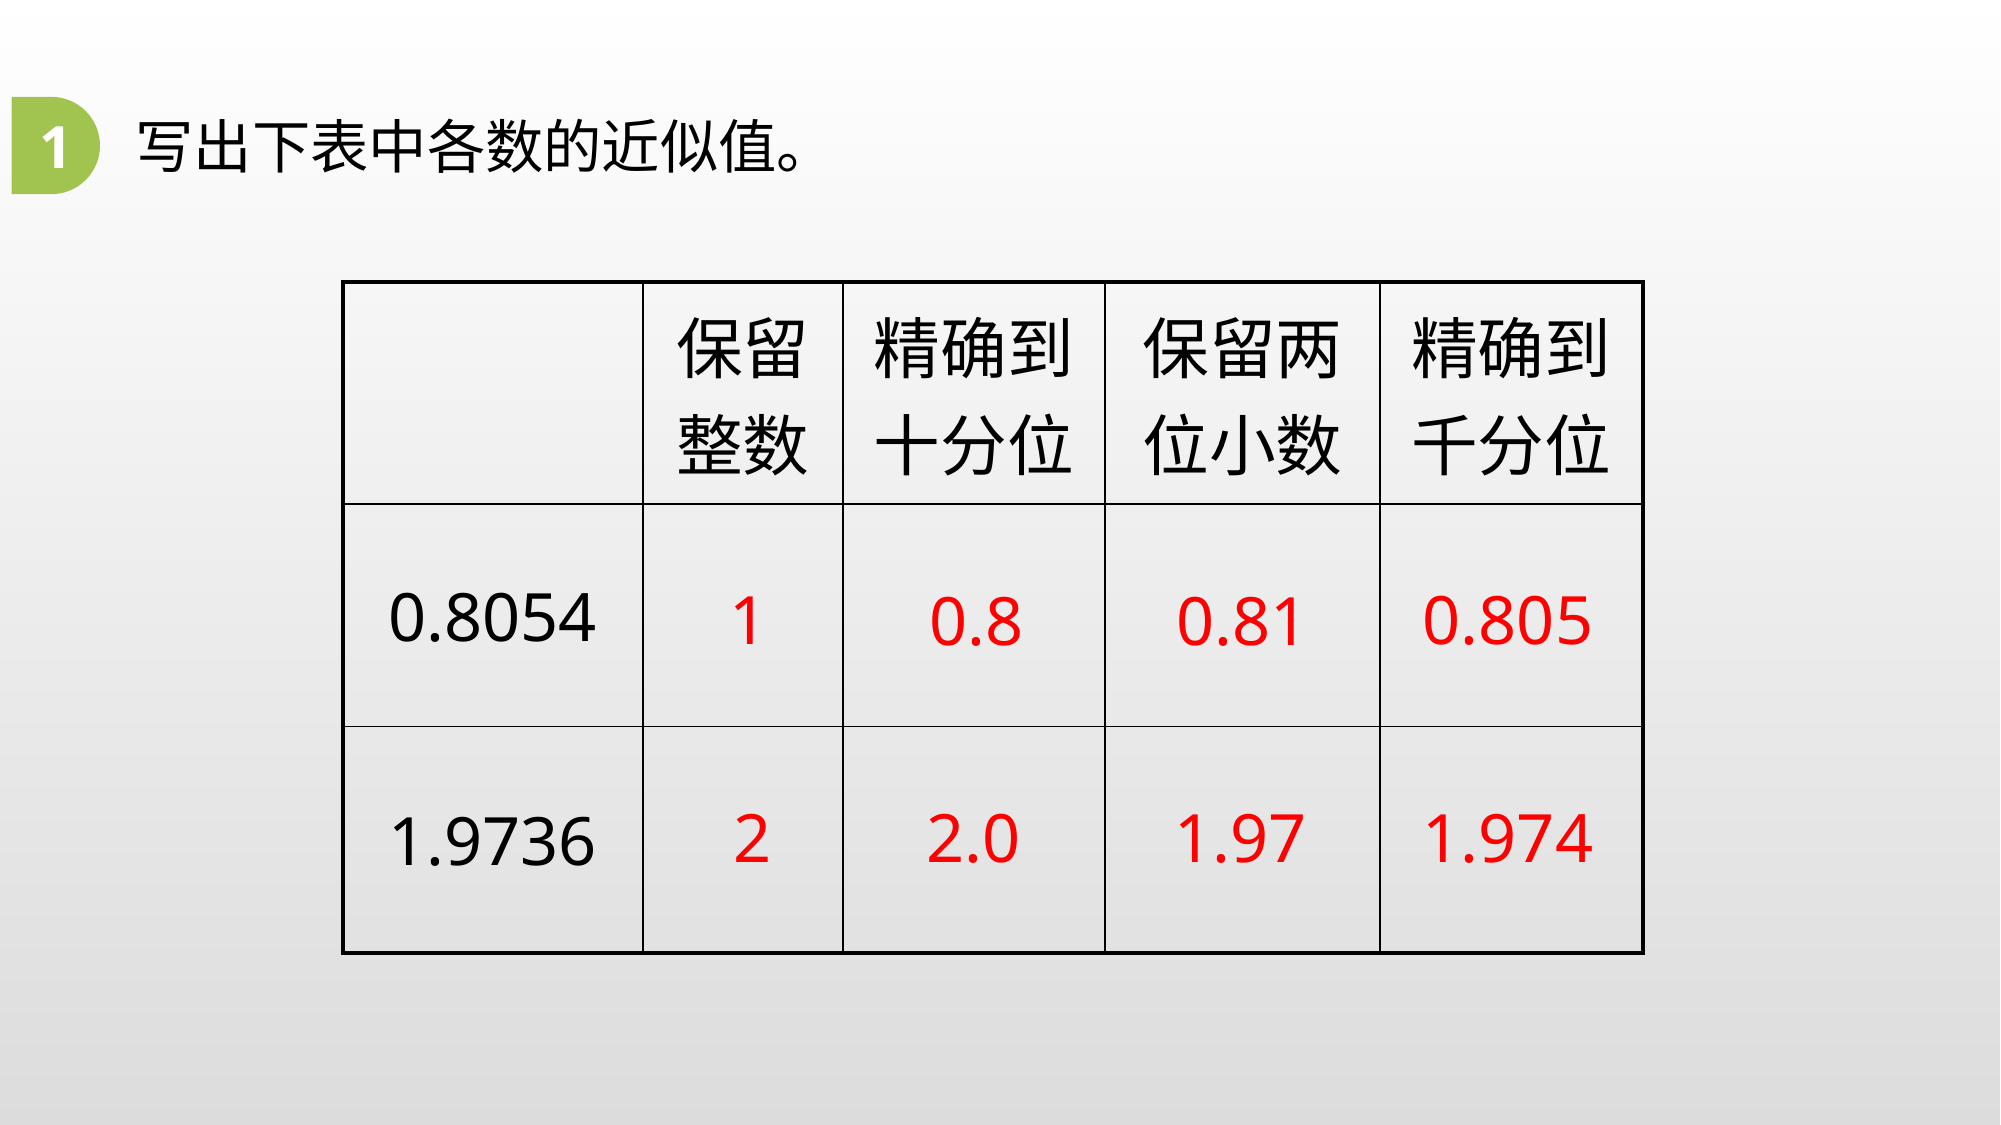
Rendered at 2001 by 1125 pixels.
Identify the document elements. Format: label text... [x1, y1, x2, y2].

table_header [345, 284, 642, 503]
table_header 精确到千分位 [1381, 284, 1641, 503]
table_cell 1.9736 [345, 727, 642, 951]
text_box 0.8 [915, 571, 1040, 666]
table_cell [1381, 727, 1641, 951]
table_header 保留两位小数 [1106, 284, 1379, 503]
table_header 精确到十分位 [844, 284, 1104, 503]
table_cell [644, 727, 842, 951]
table_cell [1106, 505, 1379, 726]
text_box 1 [715, 570, 784, 666]
table_header 保留整数 [644, 284, 842, 503]
text_box 0.81 [1161, 571, 1324, 666]
table_cell [844, 505, 1104, 726]
text_box 1.974 [1407, 788, 1609, 884]
text_box 2 [718, 788, 787, 884]
text_box 1 [11, 96, 100, 195]
text_box 1.97 [1159, 788, 1323, 884]
text_box 2.0 [911, 788, 1037, 884]
text_box 0.805 [1407, 570, 1609, 666]
text_box 写出下表中各数的近似值。 [121, 102, 1742, 188]
table_cell [644, 505, 842, 726]
table_cell [844, 727, 1104, 951]
table_cell [1106, 727, 1379, 951]
table_cell 0.8054 [345, 505, 642, 726]
table_cell [1381, 505, 1641, 726]
